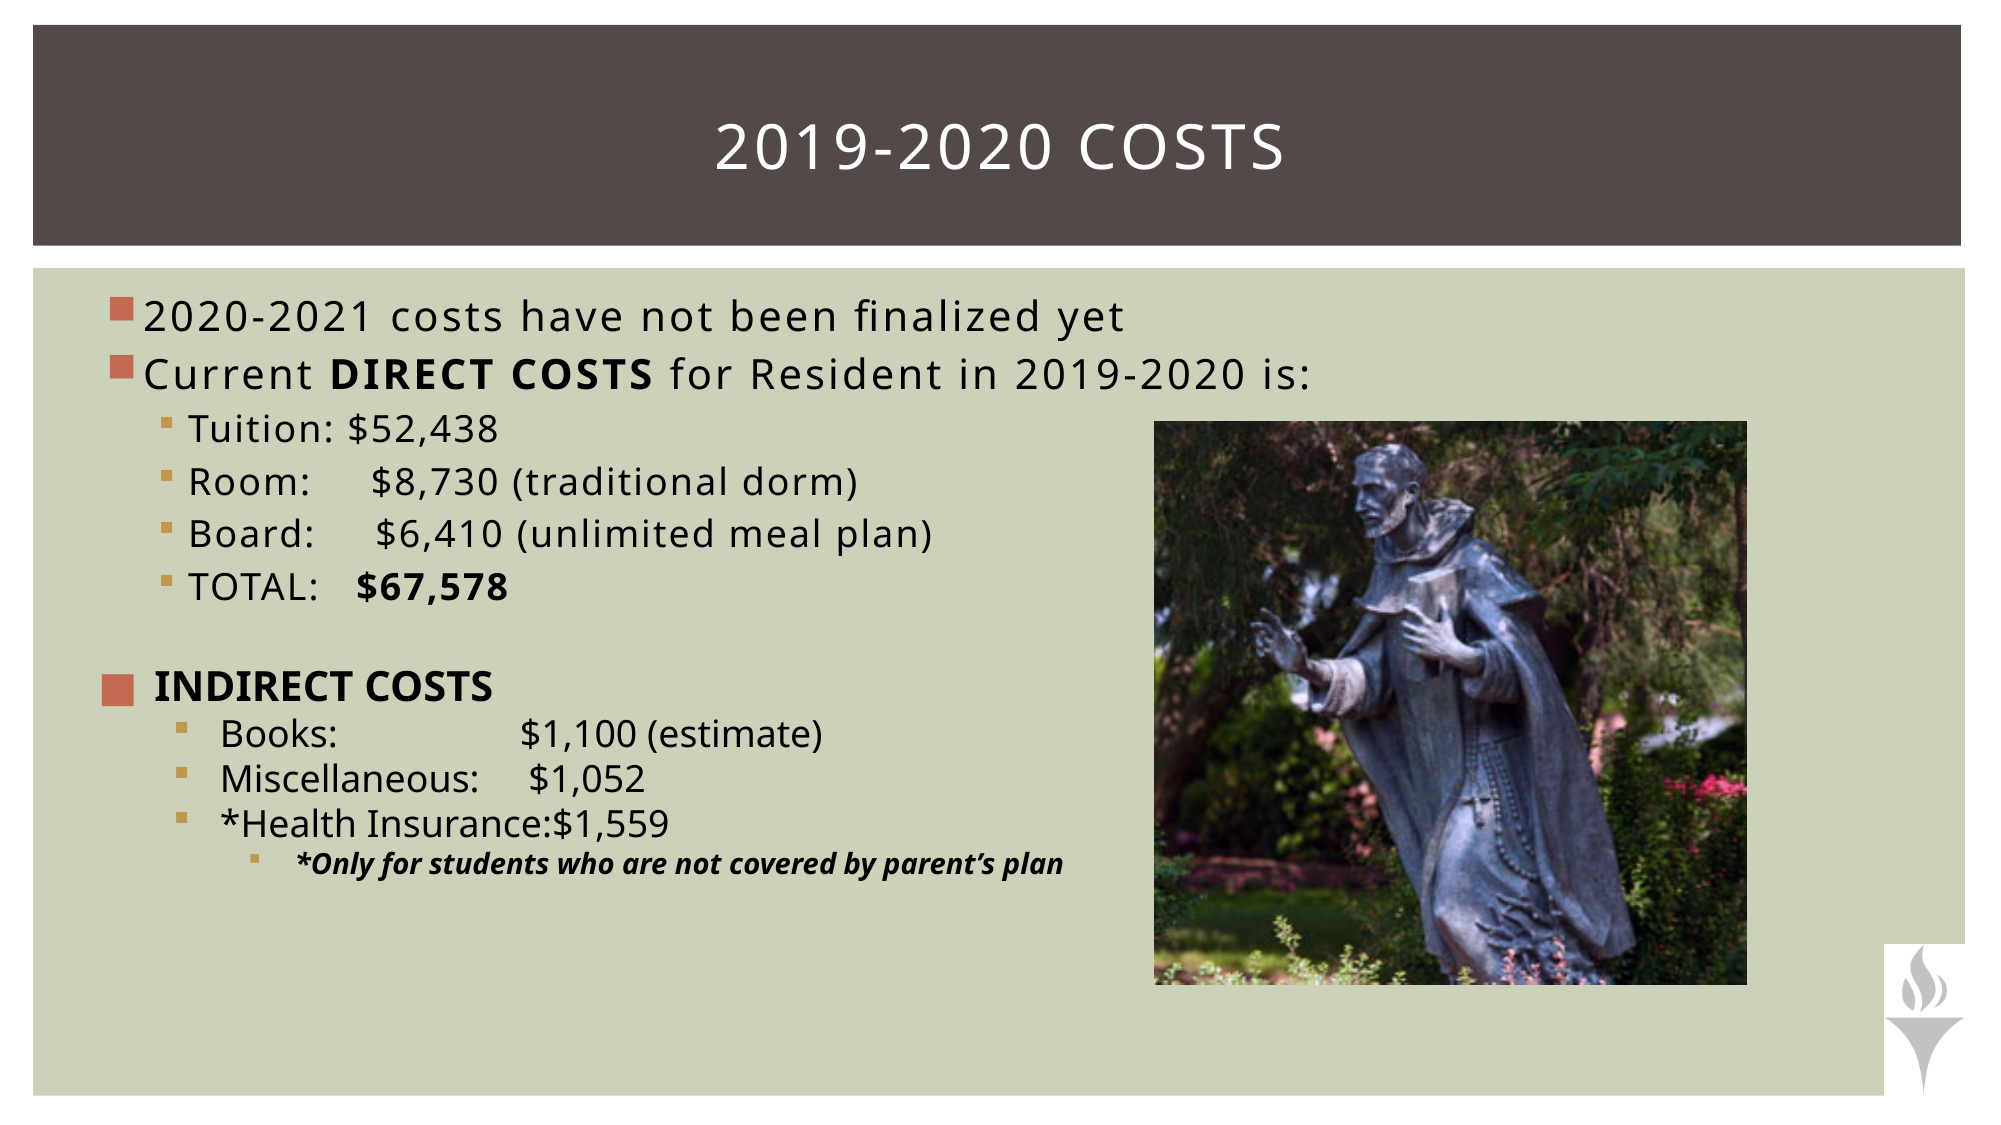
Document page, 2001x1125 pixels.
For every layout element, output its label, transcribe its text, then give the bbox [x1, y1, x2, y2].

list 2020-2021 costs have not been finalized yet Current DIRECT COSTS for Resident in 2019-2020 is: Tuition: $52,438 Room: $8,730 (traditional dorm) Board: $6,410 (unlimited meal plan) TOTAL: $67,578 [83, 282, 1923, 634]
picture [1154, 421, 1748, 985]
picture [1884, 944, 1965, 1101]
title 2019-2020 Costs [83, 58, 1917, 232]
text_box INDIRECT COSTS Books: $1,100 (estimate) Miscellaneous: $1,052 *Health Insurance:$1,559 *Only for students who are not covered by parent’s plan [83, 652, 1149, 888]
